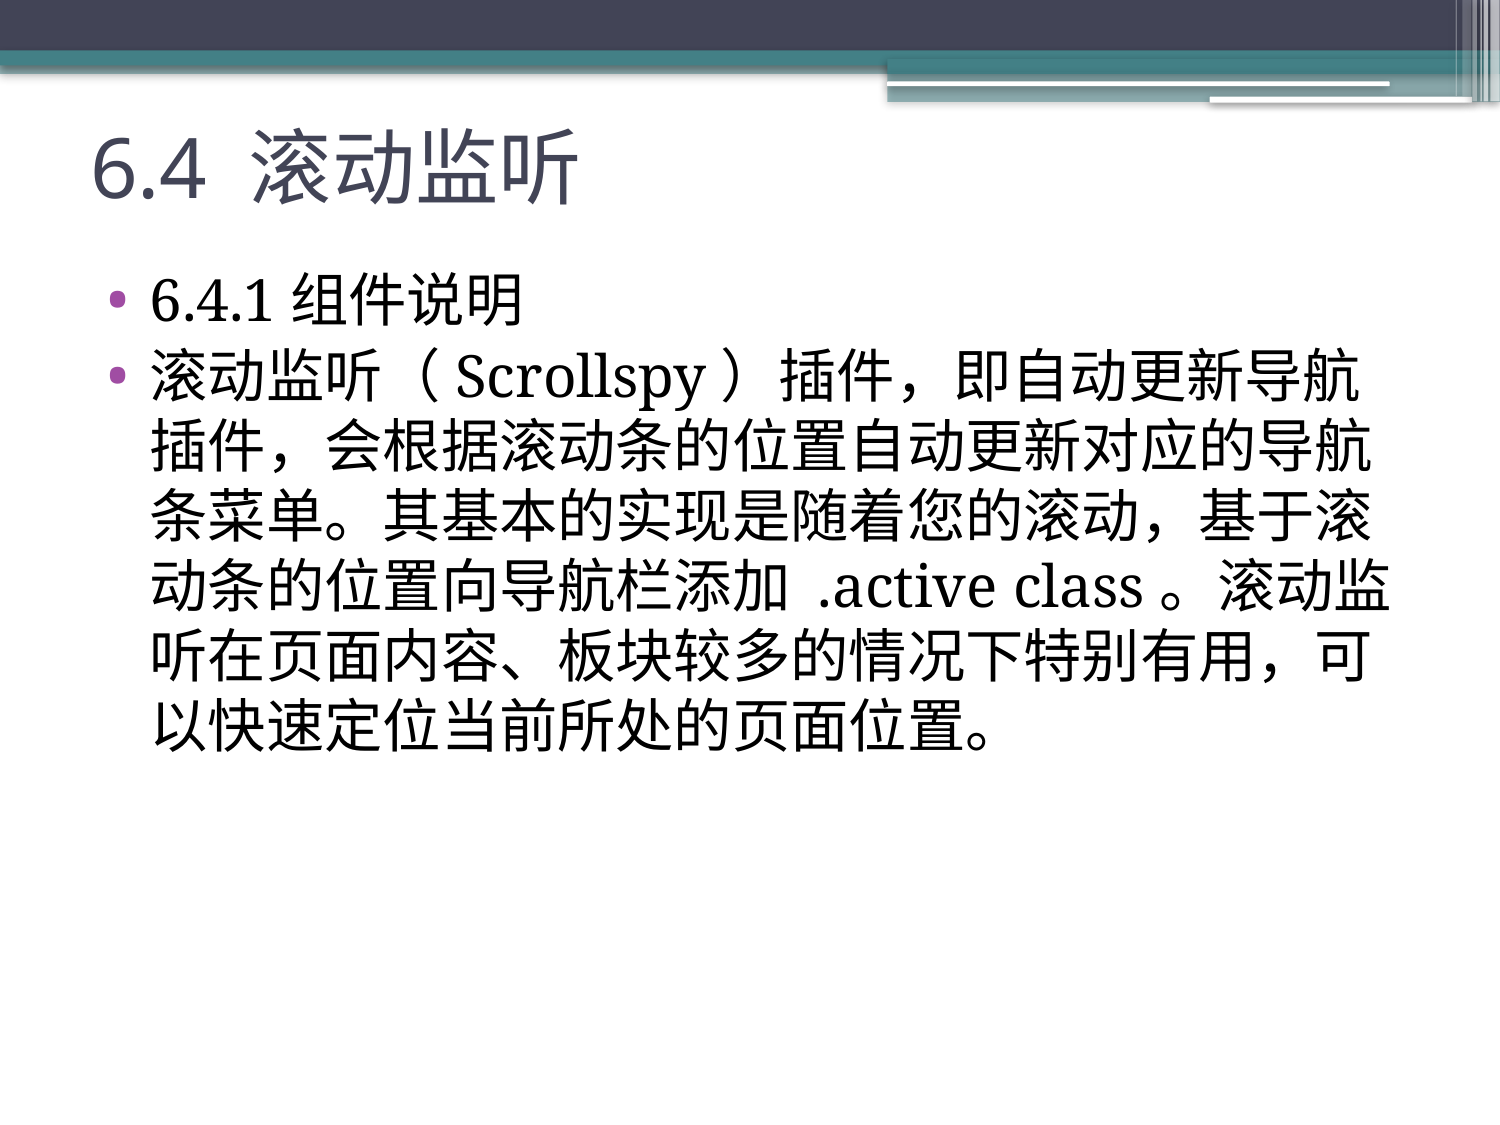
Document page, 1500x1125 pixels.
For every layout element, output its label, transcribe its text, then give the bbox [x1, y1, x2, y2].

title 6.4 滚动监听 [74, 77, 1426, 254]
list 6.4.1组件说明 滚动监听（Scrollspy）插件，即自动更新导航插件，会根据滚动条的位置自动更新对应的导航条菜单。其基本的实现是随着您的滚动，基于滚动条的位置向导航栏添加 .active class。滚动监听在页面内容、板块较多的情况下特别有用，可以快速定位当前所处的页面位置。 [74, 255, 1426, 1047]
